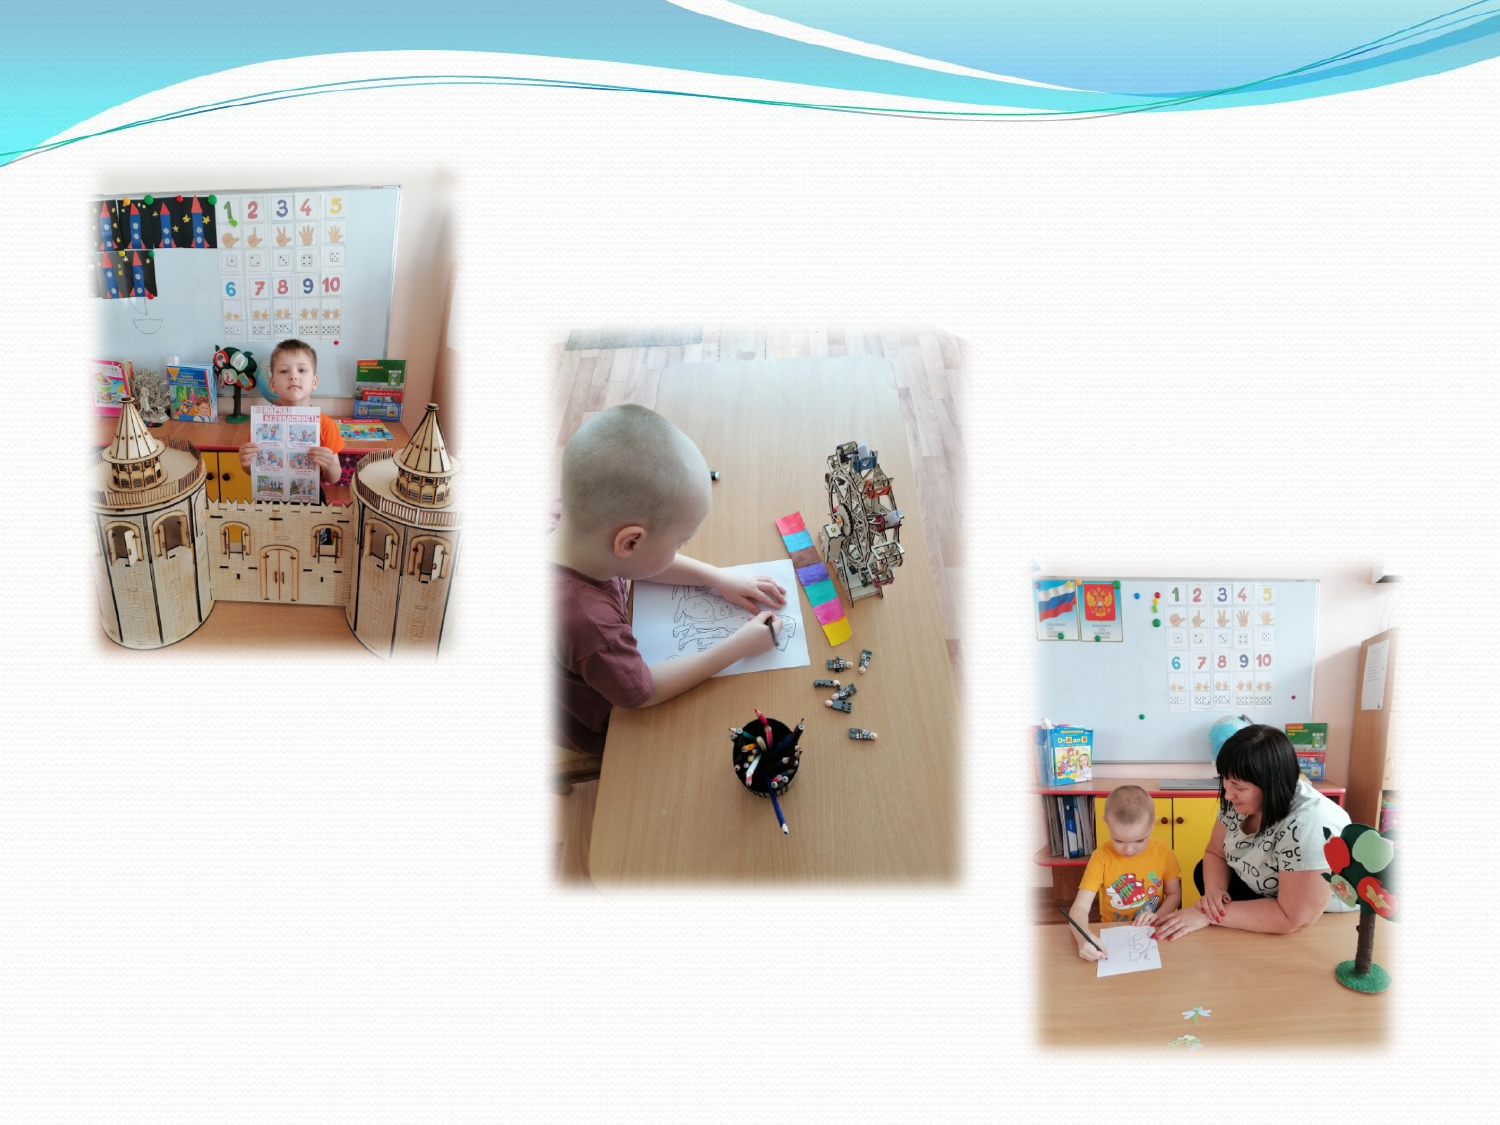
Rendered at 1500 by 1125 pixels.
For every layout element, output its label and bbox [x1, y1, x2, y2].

picture [0, 0, 1500, 1125]
list [81, 152, 469, 669]
